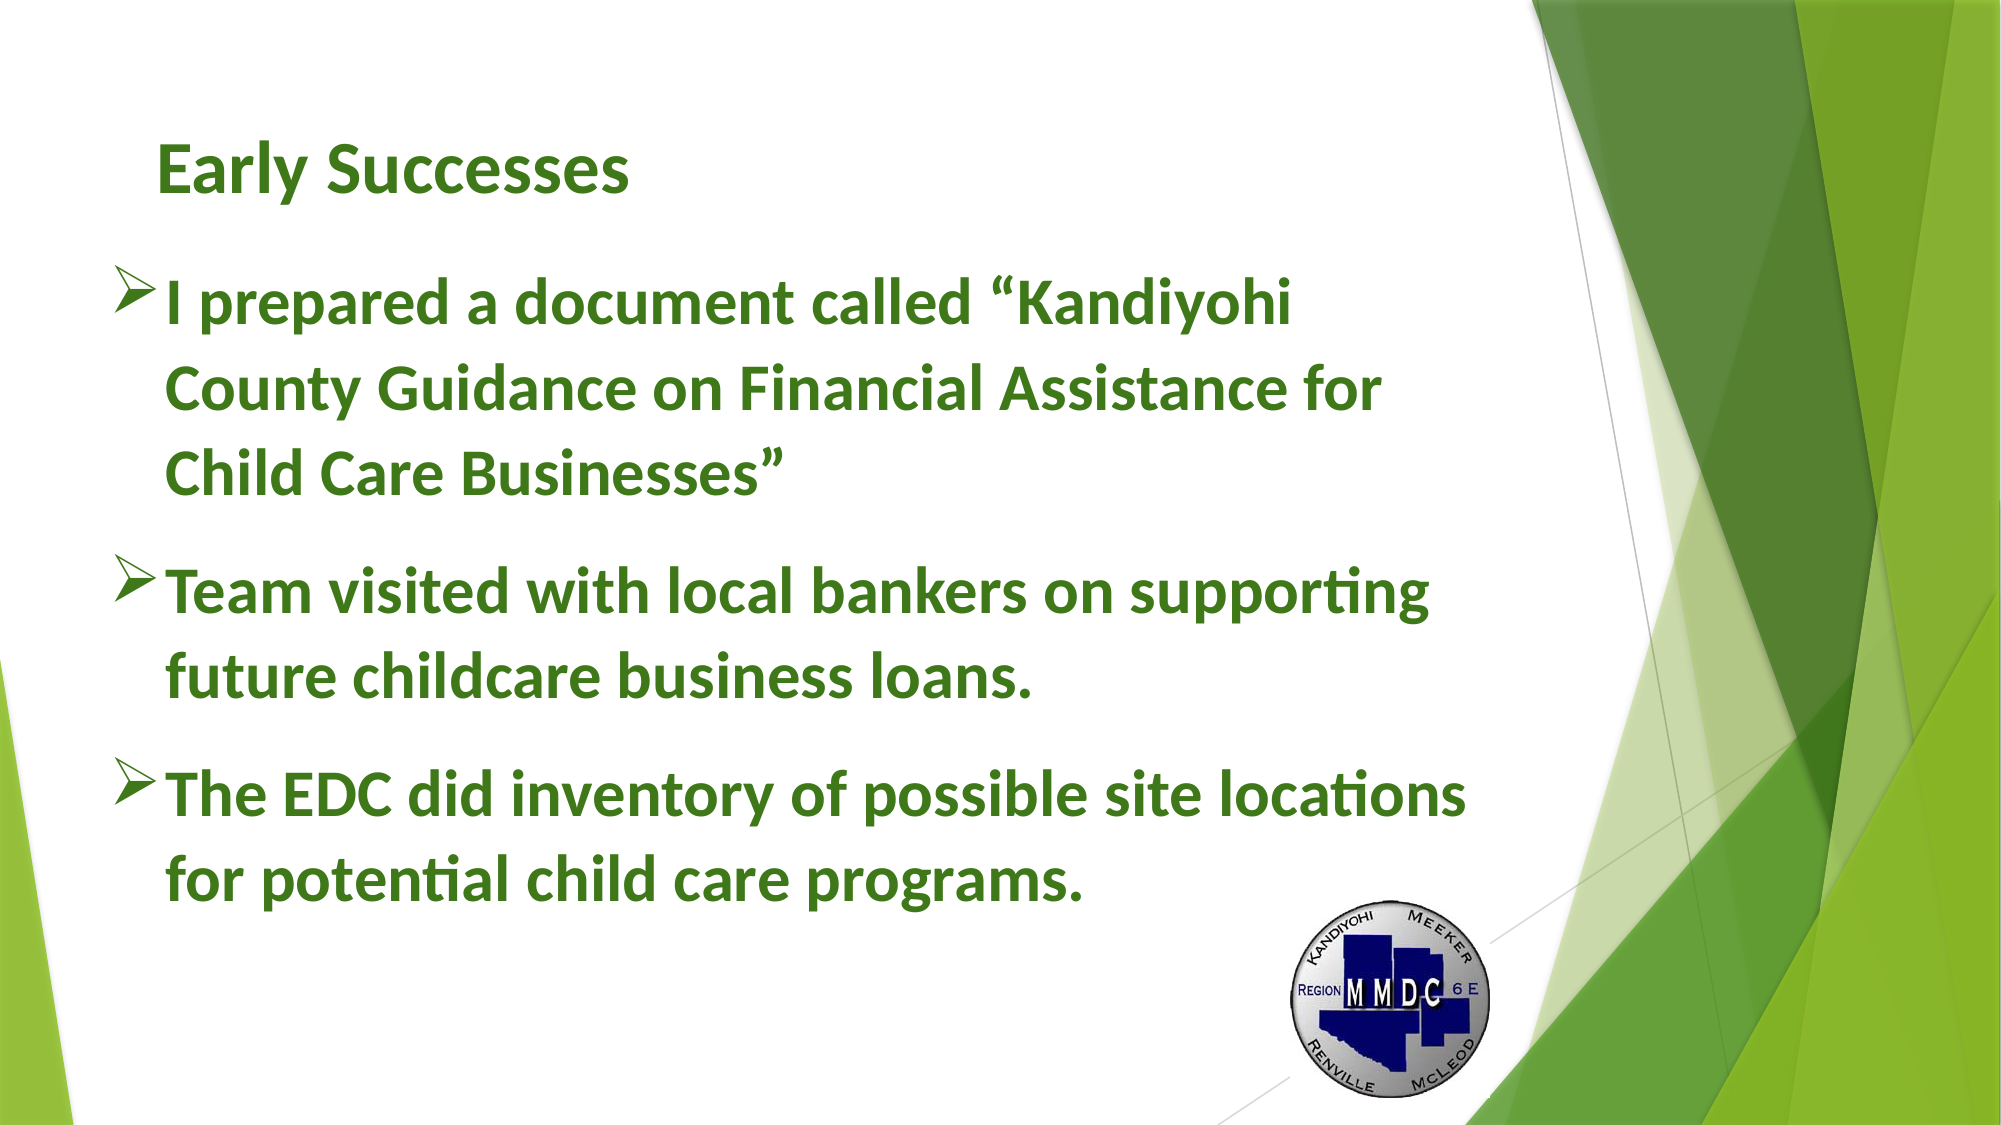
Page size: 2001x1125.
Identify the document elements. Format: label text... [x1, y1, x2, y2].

text_box Early Successes [141, 105, 646, 217]
text_box I prepared a document called “Kandiyohi County Guidance on Financial Assistance for Child Care Businesses” Team visited with local bankers on supporting future childcare business loans. The EDC did inventory of possible site locations for potential child care programs. [94, 245, 1490, 923]
picture [1289, 899, 1490, 1099]
